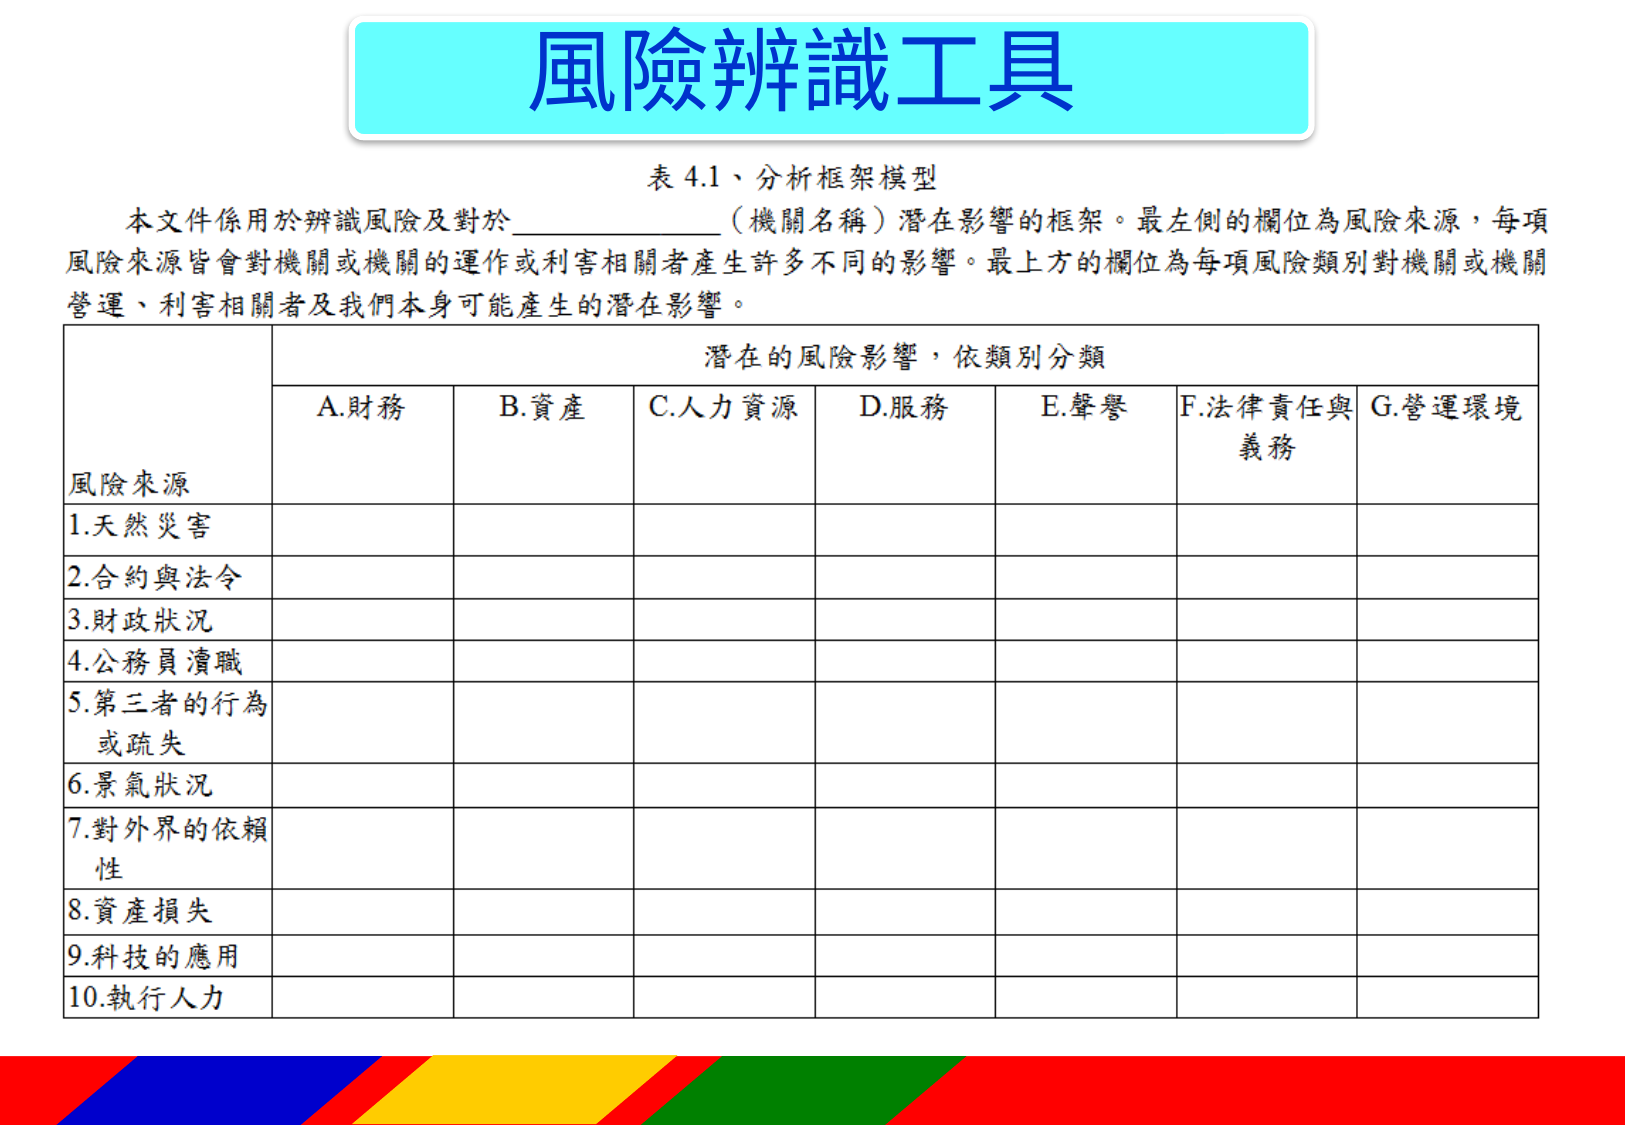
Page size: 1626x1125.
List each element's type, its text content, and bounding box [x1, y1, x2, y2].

picture [32, 160, 1555, 1048]
text_box [543, 0, 1549, 160]
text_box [351, 18, 1312, 138]
slide_number 57 [1245, 1023, 1625, 1099]
